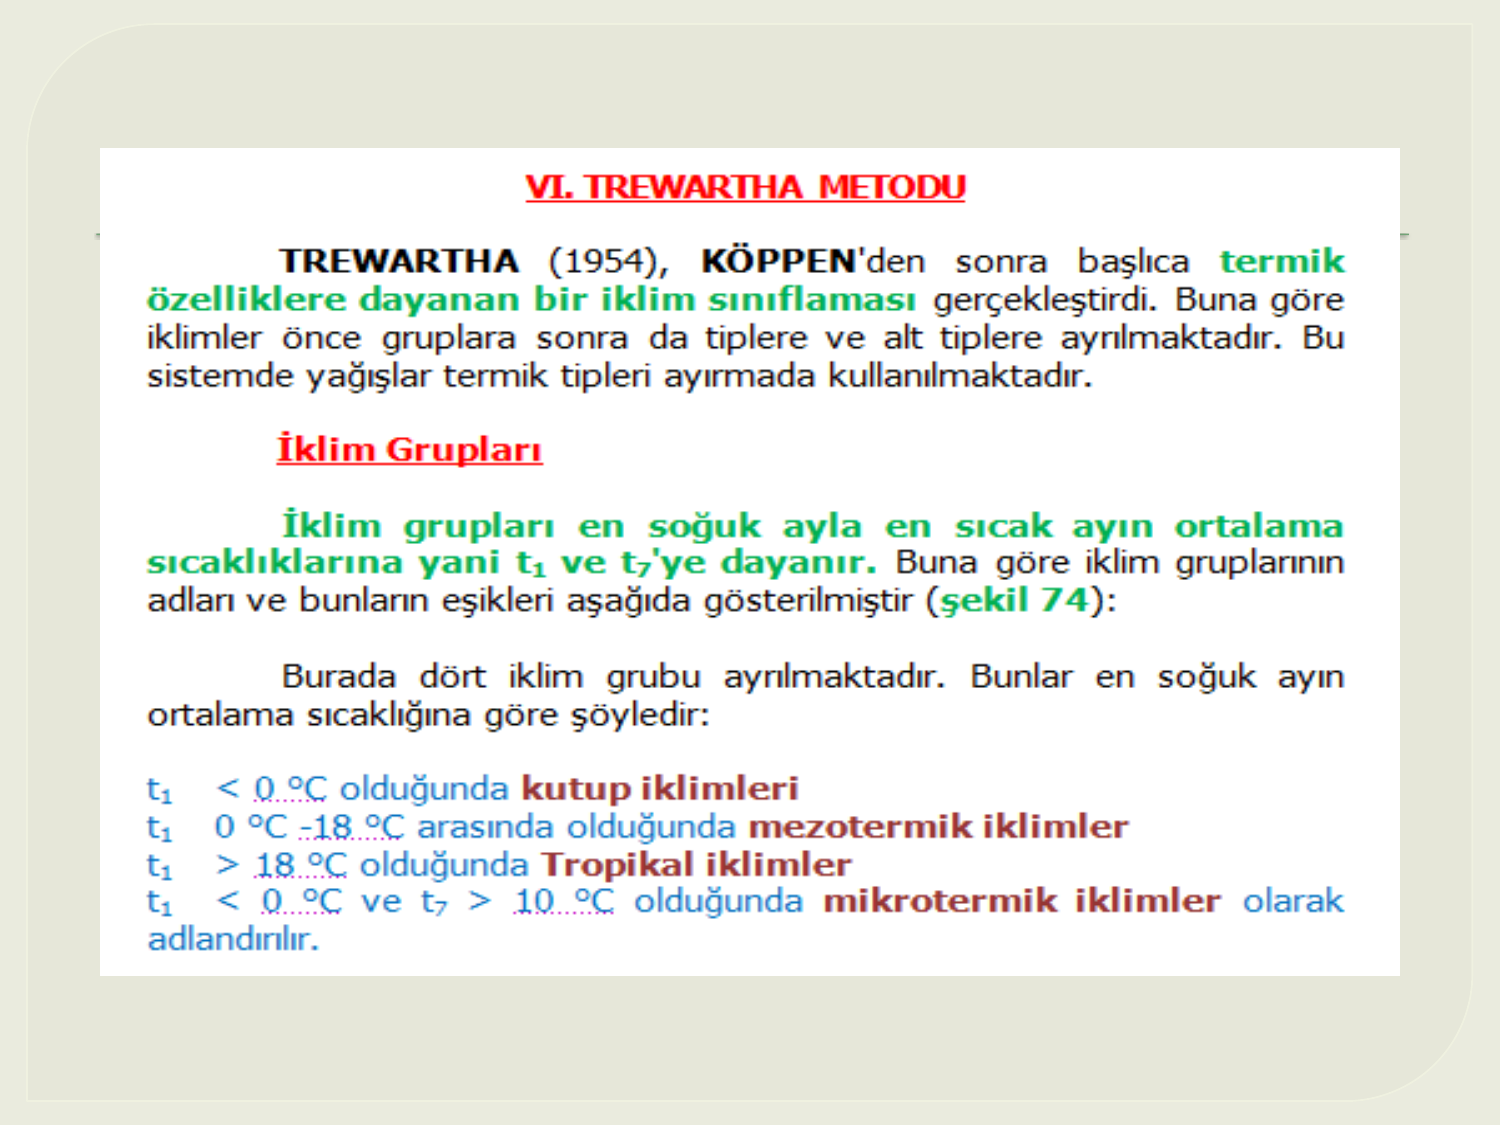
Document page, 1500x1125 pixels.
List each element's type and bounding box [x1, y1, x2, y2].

list [100, 148, 1400, 977]
